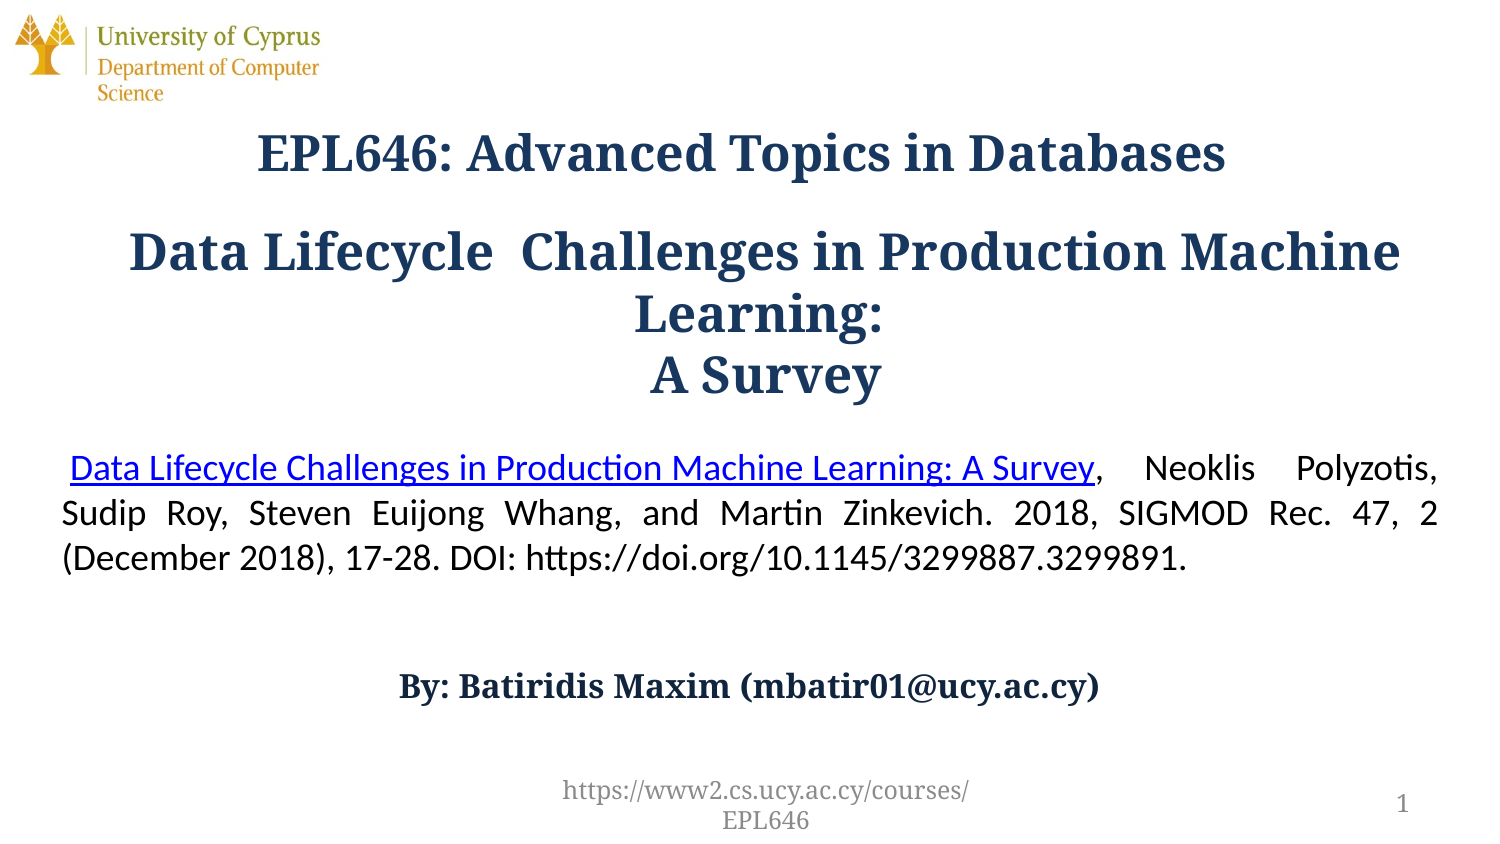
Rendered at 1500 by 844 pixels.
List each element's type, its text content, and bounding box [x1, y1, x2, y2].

text_box Data Lifecycle Challenges in Production Machine Learning: A Survey, Neoklis Polyzotis, Sudip Roy, Steven Euijong Whang, and Martin Zinkevich. 2018, SIGMOD Rec. 47, 2 (December 2018), 17-28. DOI: https://doi.org/10.1145/3299887.3299891. [46, 435, 1454, 586]
text_box EPL646: Advanced Topics in Databases [0, 105, 1500, 191]
title Data Lifecycle Challenges in Production Machine Learning: A Survey [112, 211, 1420, 413]
slide_number 1 [1074, 782, 1425, 827]
subtitle By: Batiridis Maxim (mbatir01@ucy.ac.cy) [237, 658, 1263, 735]
picture [0, 0, 341, 132]
footer https://www2.cs.ucy.ac.cy/courses/EPL646 [512, 782, 1020, 827]
